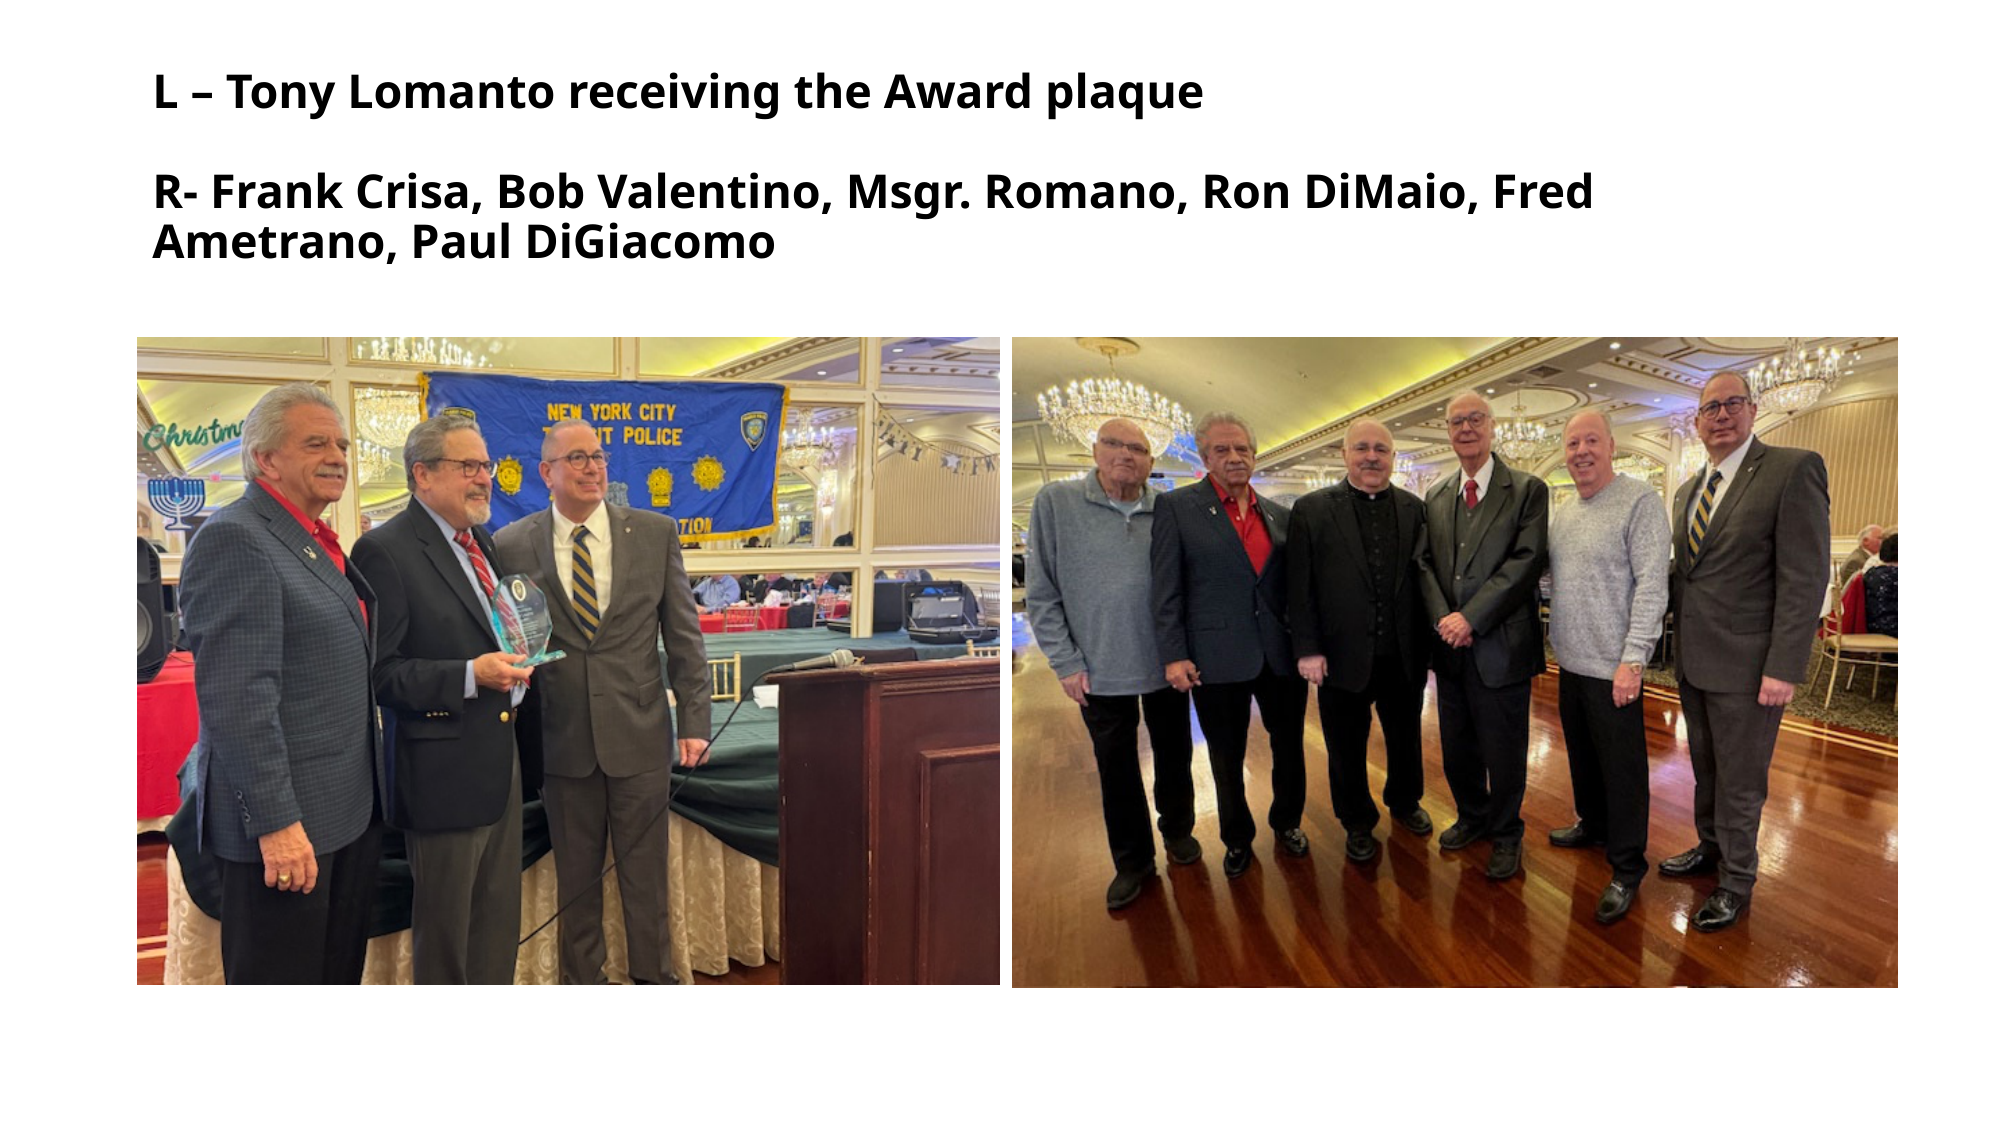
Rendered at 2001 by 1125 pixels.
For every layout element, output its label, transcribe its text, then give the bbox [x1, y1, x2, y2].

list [137, 337, 1000, 985]
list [1012, 337, 1898, 989]
title L – Tony Lomanto receiving the Award plaque R- Frank Crisa, Bob Valentino, Msgr. Romano, Ron DiMaio, Fred Ametrano, Paul DiGiacomo [137, 59, 1863, 278]
